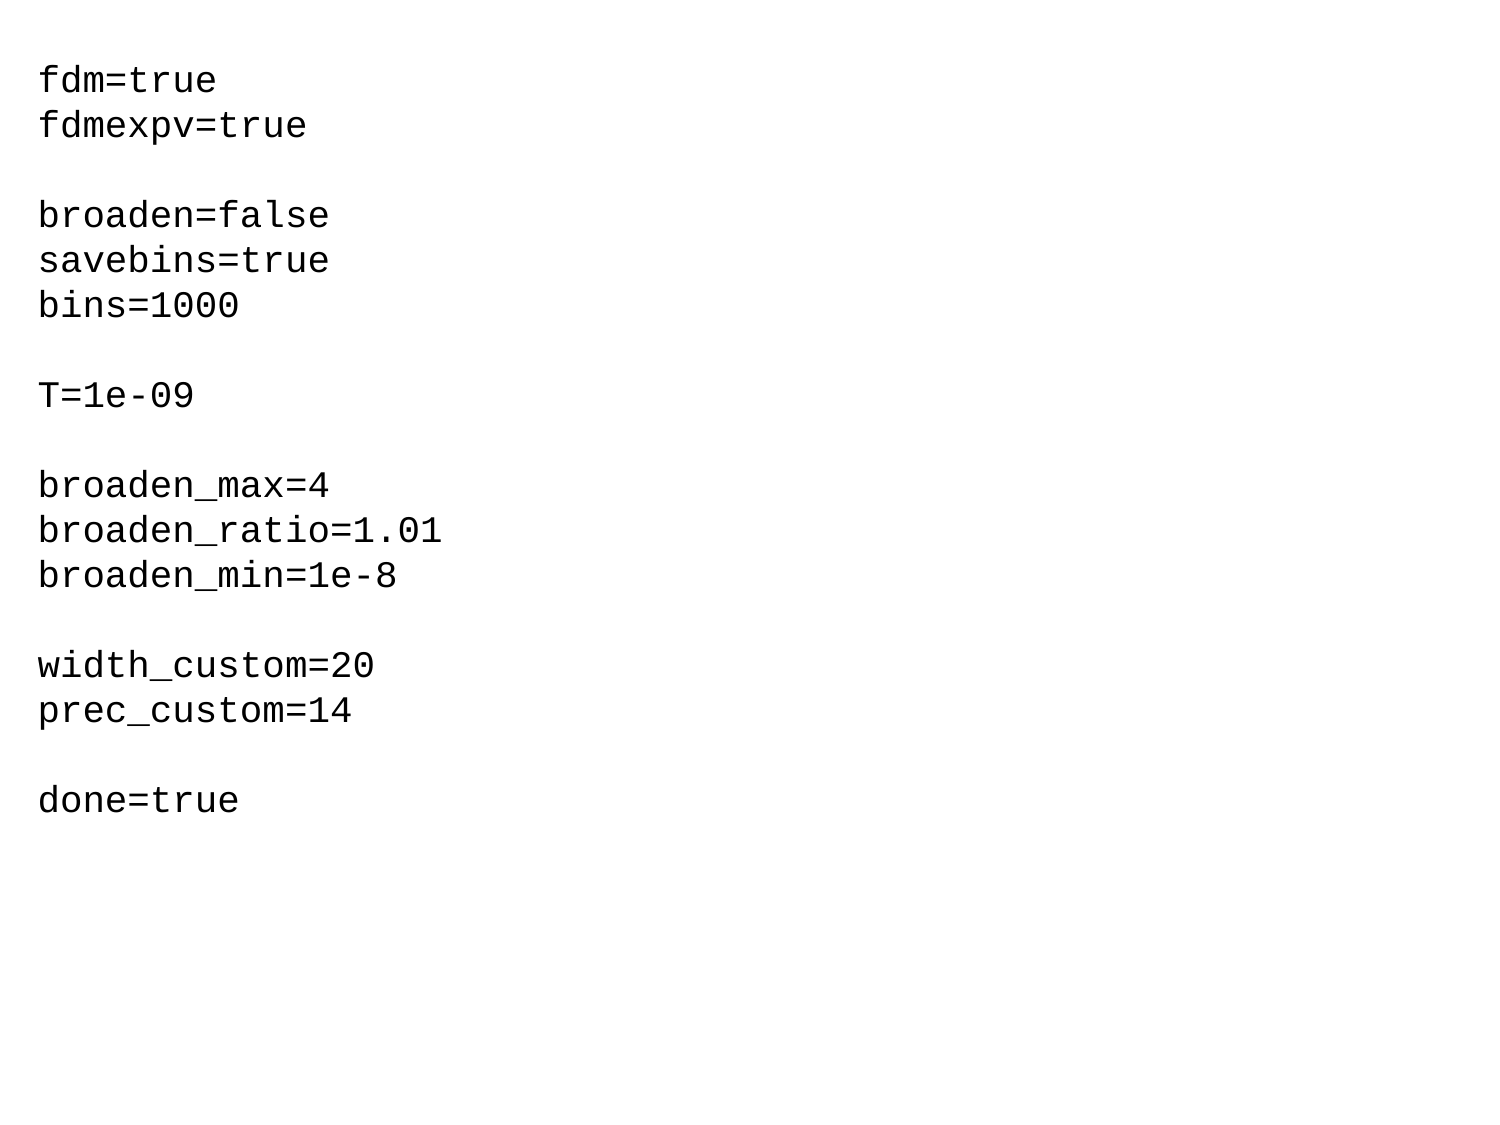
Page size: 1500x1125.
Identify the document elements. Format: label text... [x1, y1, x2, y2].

text_box fdm=true fdmexpv=true broaden=false savebins=true bins=1000 T=1e-09 broaden_max=4 broaden_ratio=1.01 broaden_min=1e-8 width_custom=20 prec_custom=14 done=true [22, 2, 773, 827]
